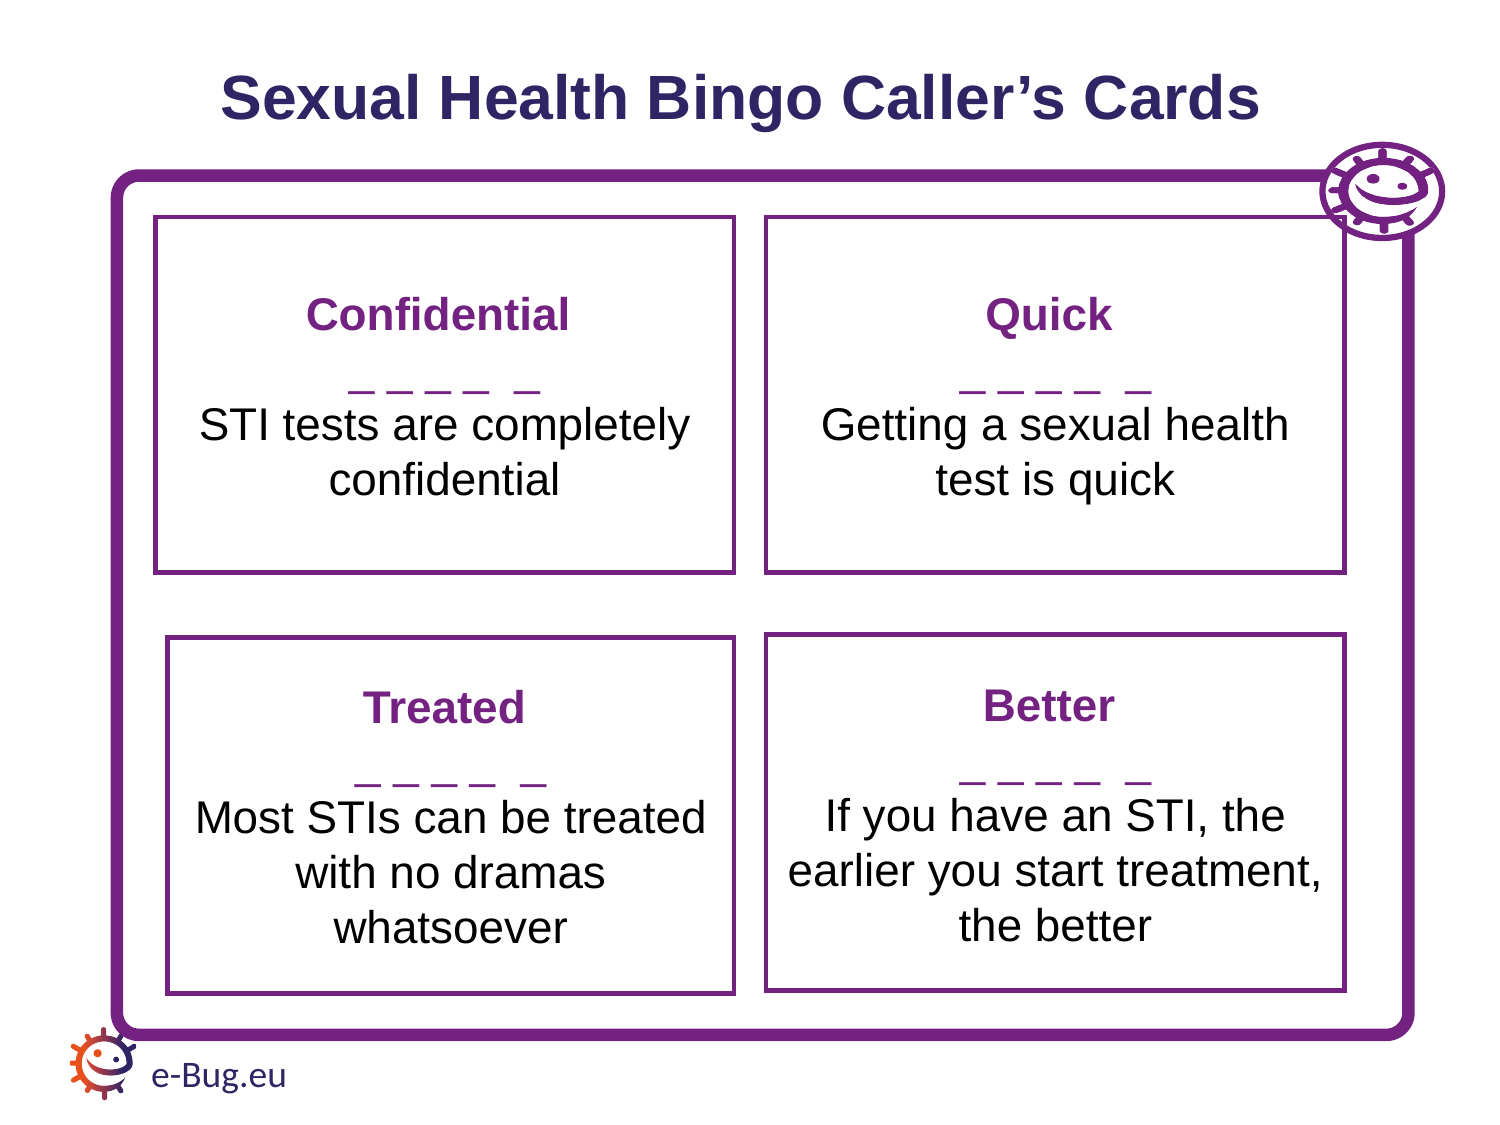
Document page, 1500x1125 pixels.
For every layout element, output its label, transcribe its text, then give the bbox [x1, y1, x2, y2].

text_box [116, 144, 1443, 1035]
picture [69, 1027, 136, 1103]
text_box Sexual Health Bingo Caller’s Cards [103, 30, 1397, 168]
footer e-Bug.eu [136, 1042, 643, 1103]
